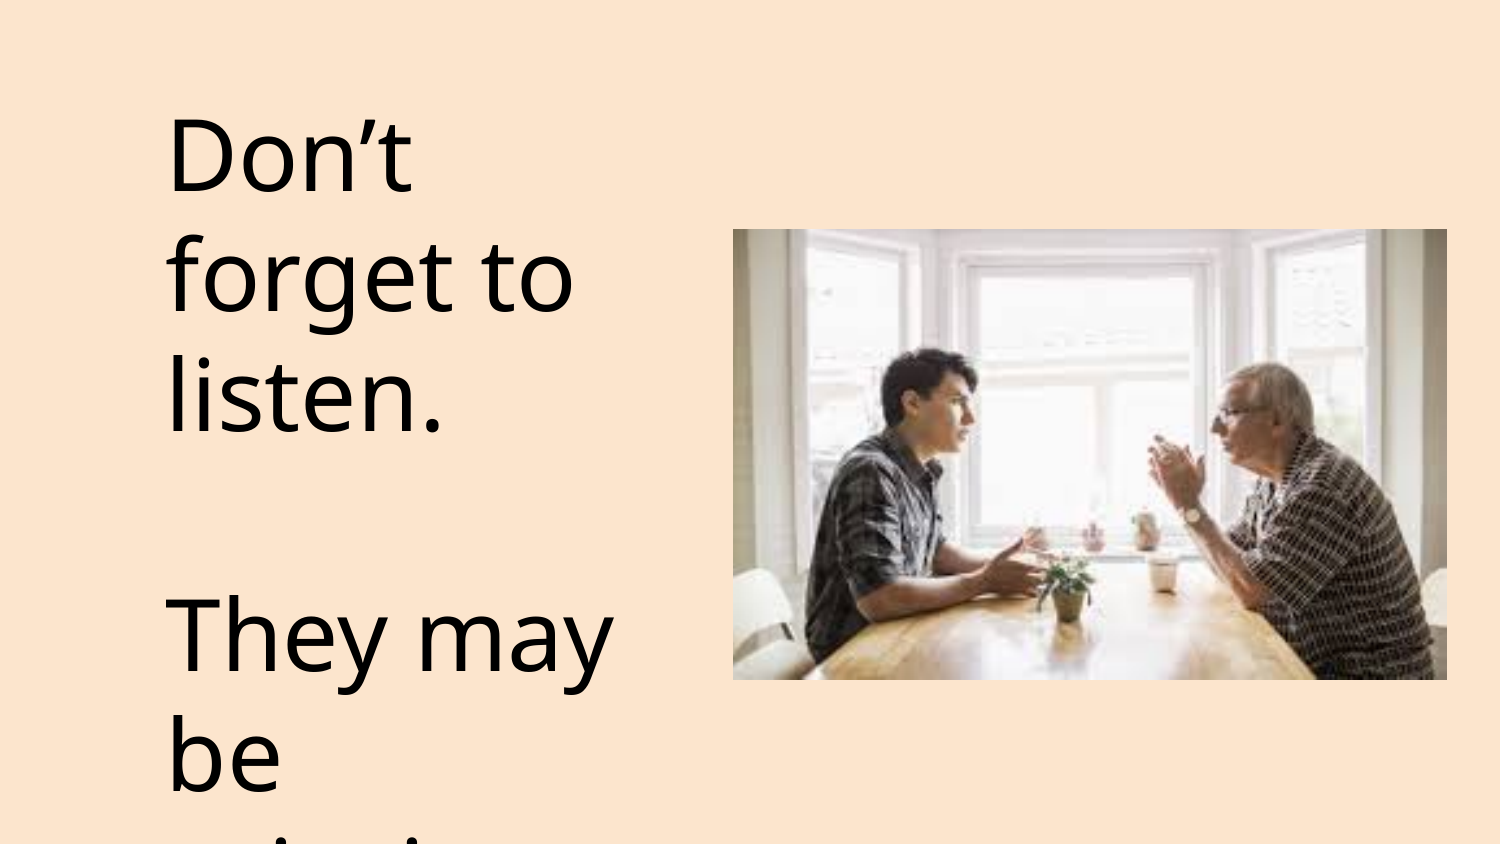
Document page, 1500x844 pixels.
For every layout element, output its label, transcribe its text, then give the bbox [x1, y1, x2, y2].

picture [732, 228, 1448, 681]
text_box Don’t forget to listen. They may be grieving too. [150, 76, 688, 528]
